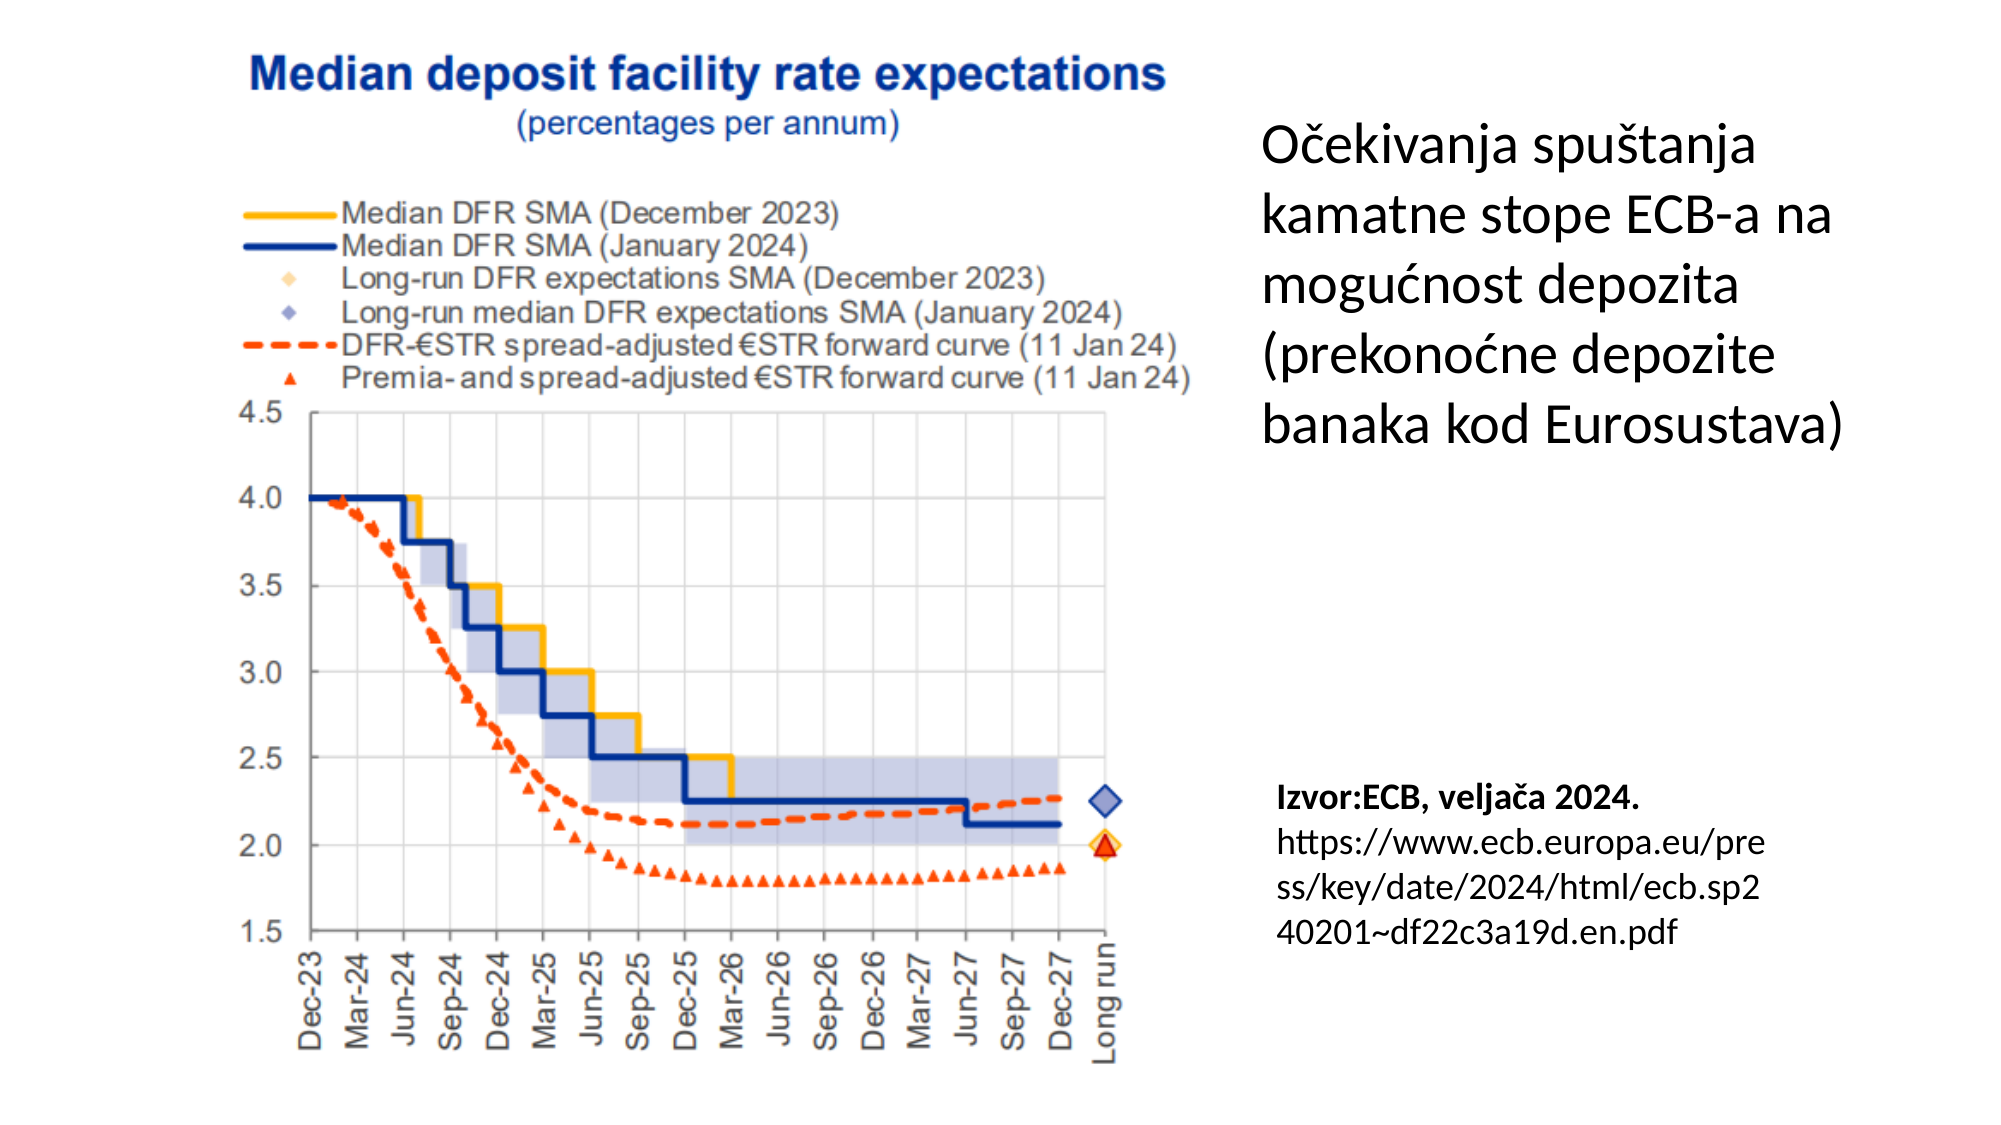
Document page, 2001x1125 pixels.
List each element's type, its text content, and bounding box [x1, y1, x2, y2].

picture [164, 49, 1200, 1076]
text_box Izvor:ECB, veljača 2024. https://www.ecb.europa.eu/press/key/date/2024/html/ecb.sp240201~df22c3a19d.en.pdf [1261, 764, 1789, 959]
text_box Očekivanja spuštanja kamatne stope ECB-a na mogućnost depozita (prekonoćne depozite banaka kod Eurosustava) [1246, 98, 1911, 463]
